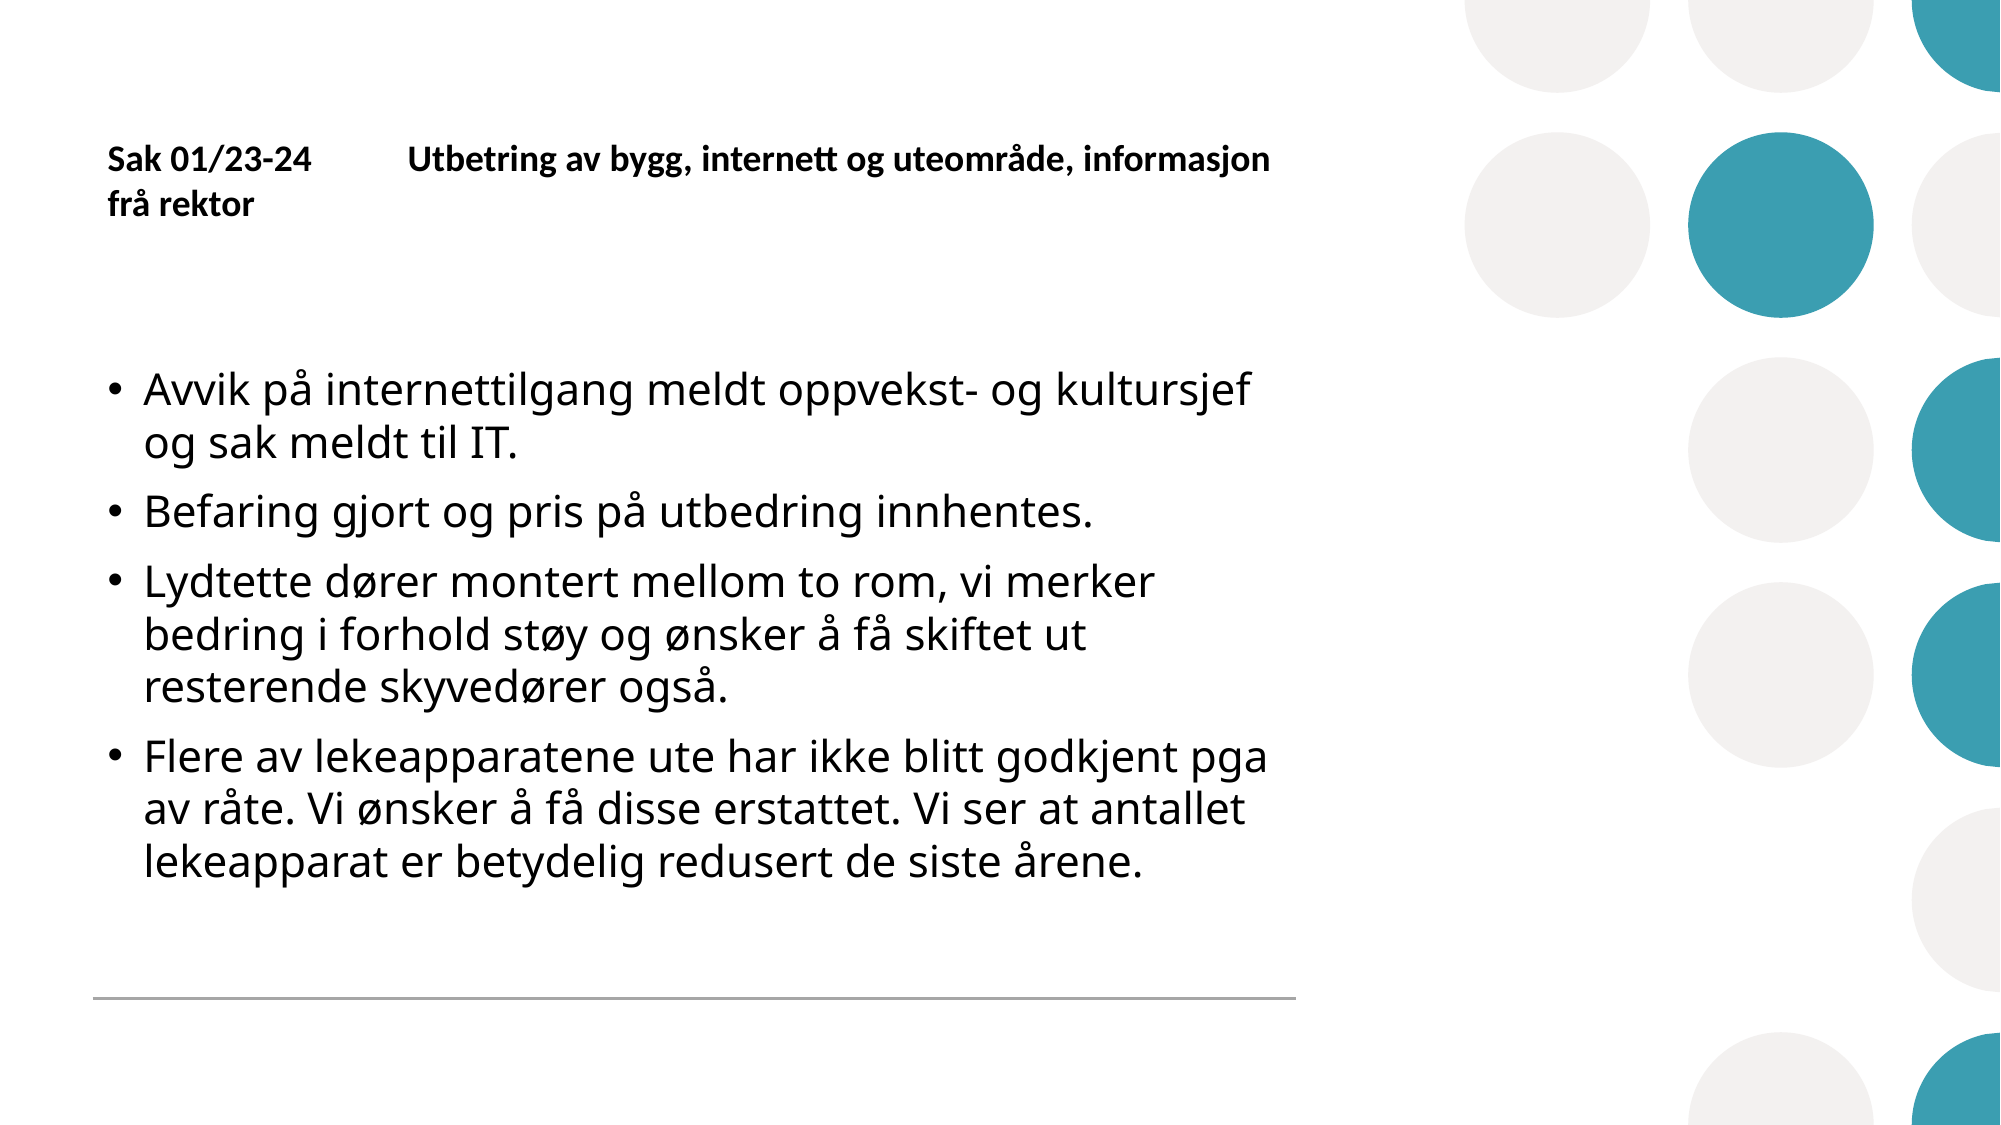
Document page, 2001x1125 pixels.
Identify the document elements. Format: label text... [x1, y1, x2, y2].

title Sak 01/23-24 Utbetring av bygg, internett og uteområde, informasjon frå rektor [92, 126, 1297, 335]
list Avvik på internettilgang meldt oppvekst- og kultursjef og sak meldt til IT. Befaring gjort og pris på utbedring innhentes. Lydtette dører montert mellom to rom, vi merker bedring i forhold støy og ønsker å få skiftet ut resterende skyvedører også. Flere av lekeapparatene ute har ikke blitt godkjent pga av råte. Vi ønsker å få disse erstattet. Vi ser at antallet lekeapparat er betydelig redusert de siste årene. [92, 354, 1297, 946]
